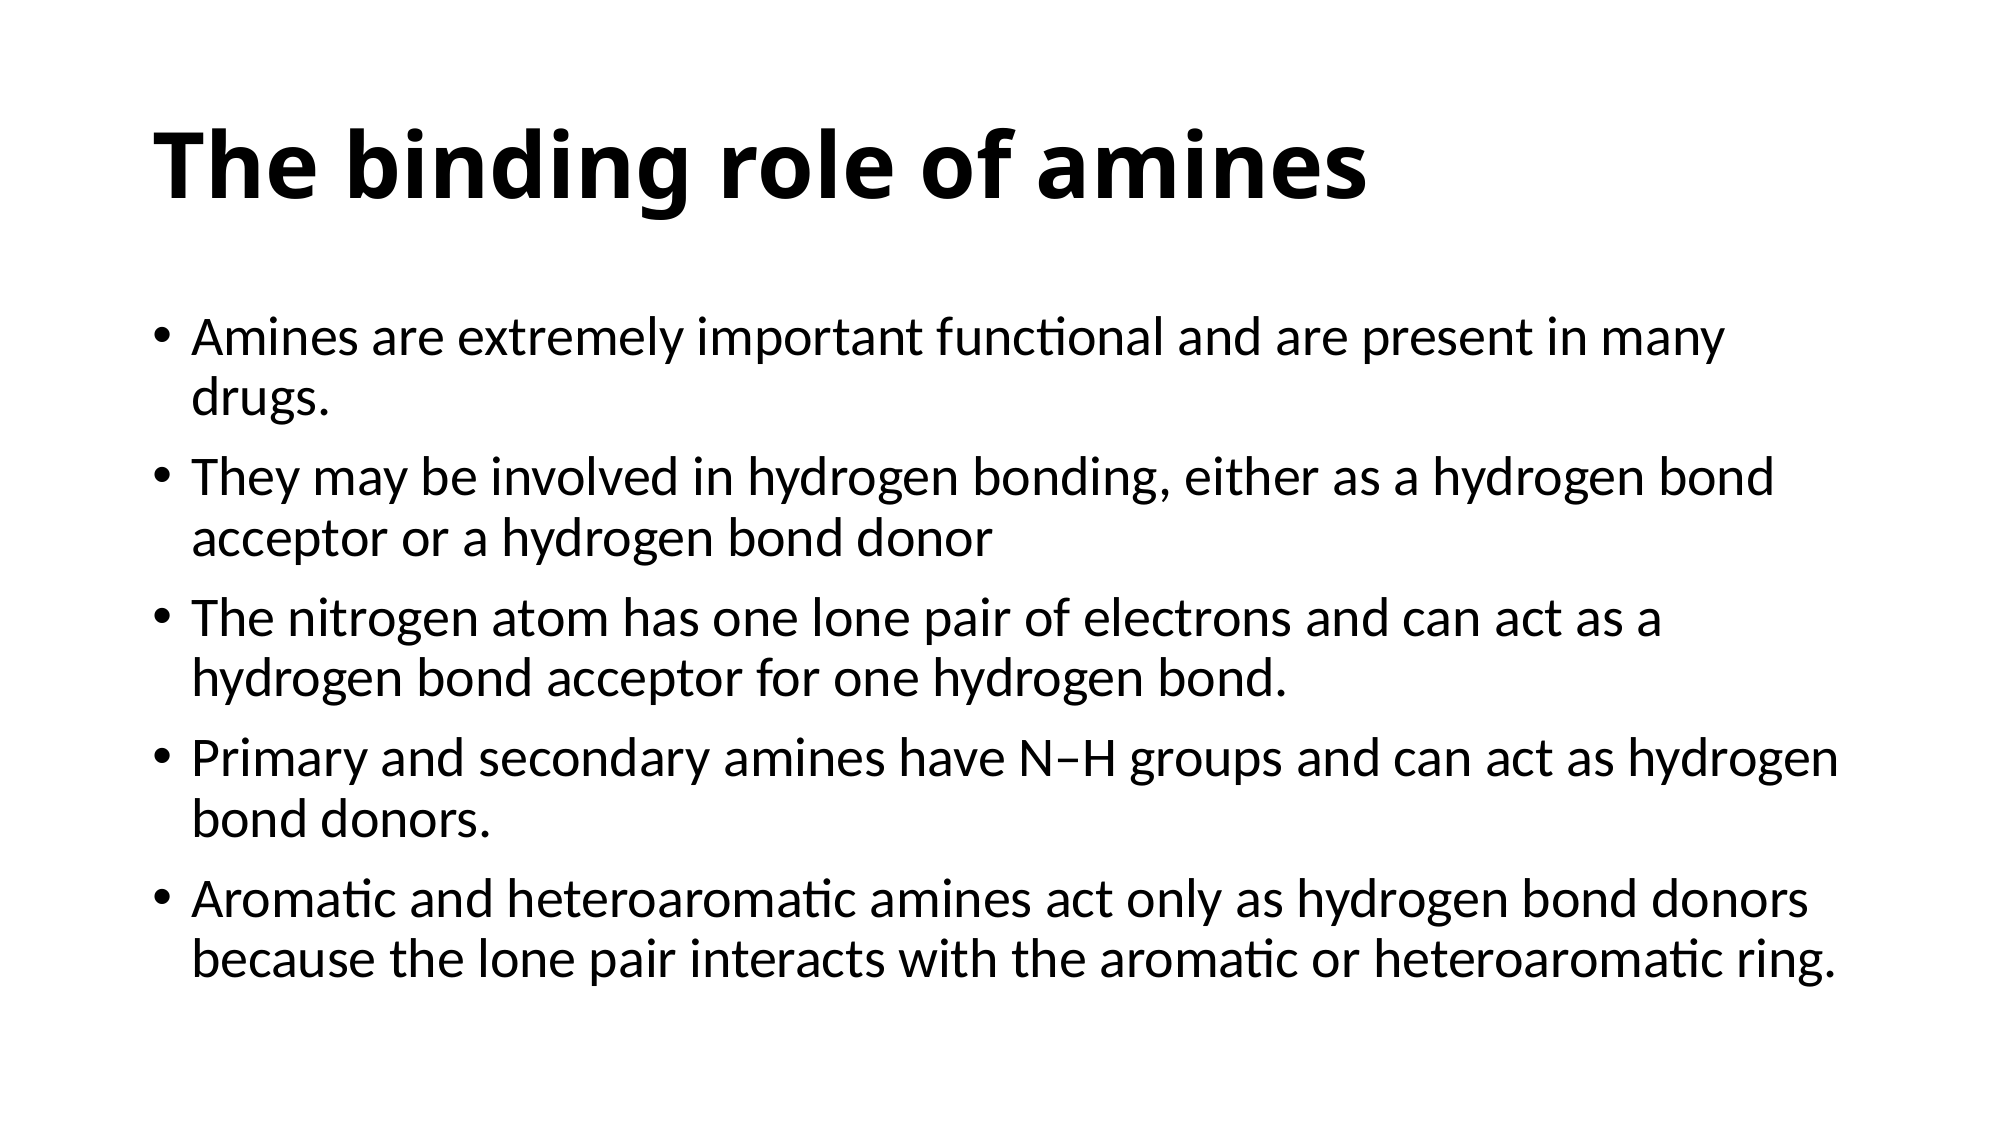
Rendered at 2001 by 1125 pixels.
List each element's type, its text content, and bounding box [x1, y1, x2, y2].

title The binding role of amines [137, 59, 1863, 278]
list Amines are extremely important functional and are present in many drugs. They may be involved in hydrogen bonding, either as a hydrogen bond acceptor or a hydrogen bond donor The nitrogen atom has one lone pair of electrons and can act as a hydrogen bond acceptor for one hydrogen bond. Primary and secondary amines have N–H groups and can act as hydrogen bond donors. Aromatic and heteroaromatic amines act only as hydrogen bond donors because the lone pair interacts with the aromatic or heteroaromatic ring. [137, 299, 1863, 1014]
